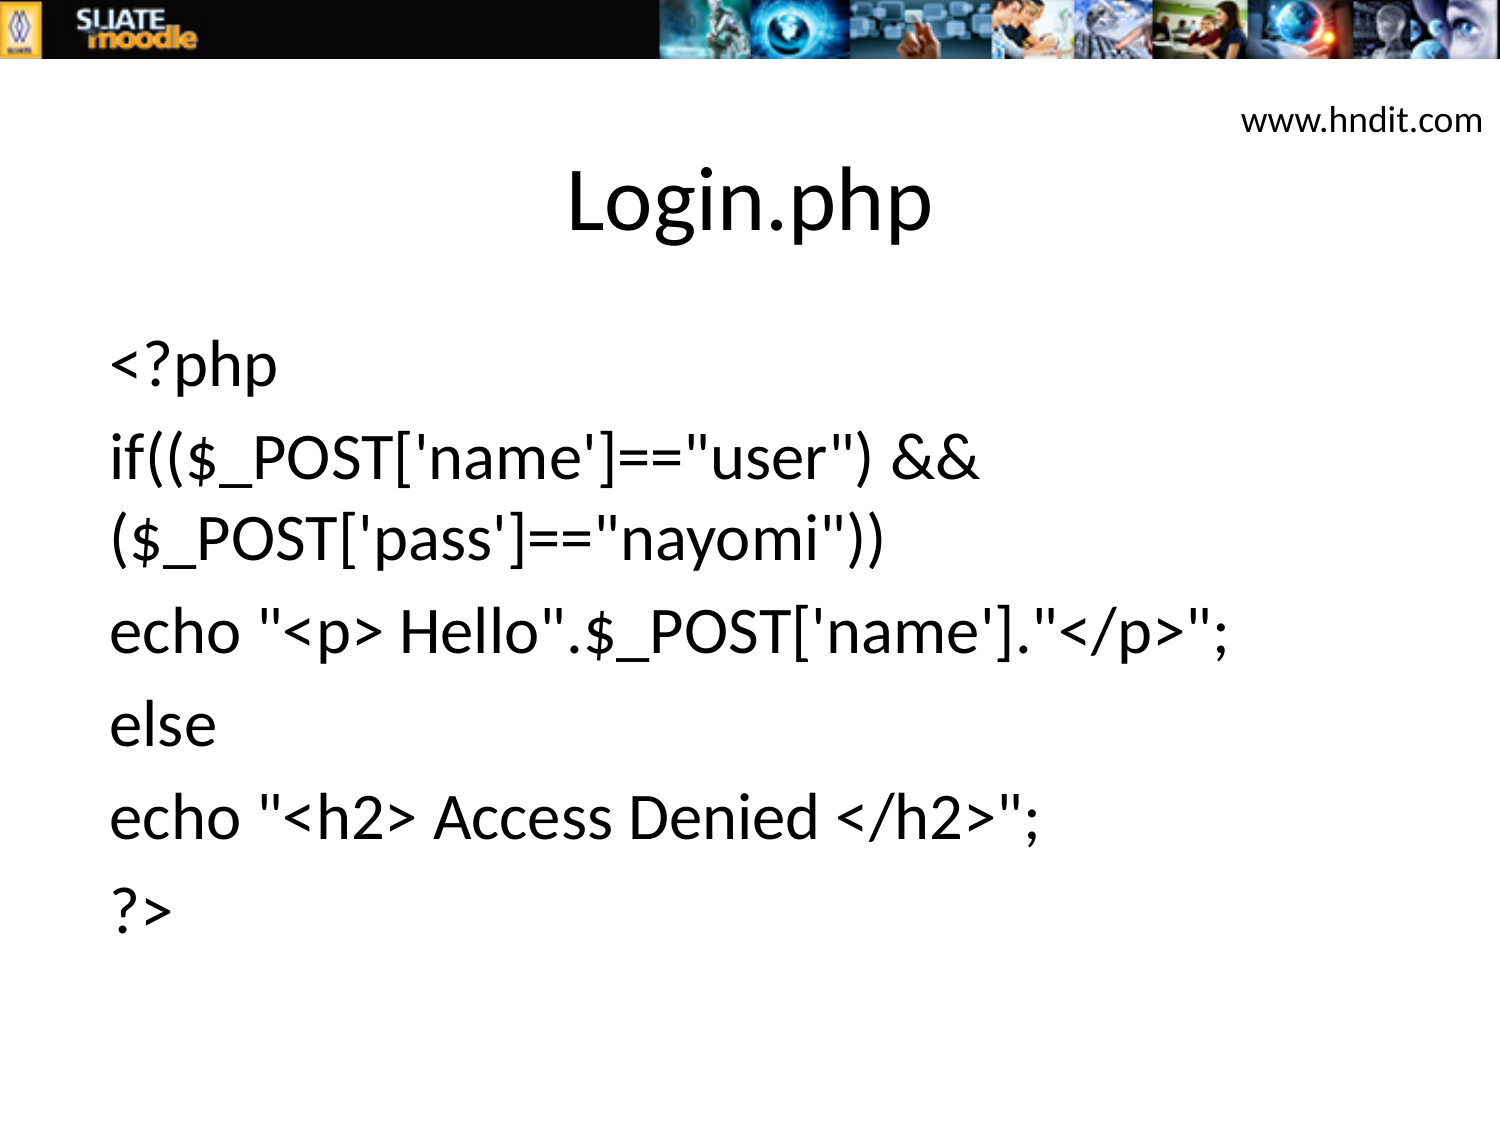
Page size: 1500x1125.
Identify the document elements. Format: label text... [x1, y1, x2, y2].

list <?php if(($_POST['name']=="user") && ($_POST['pass']=="nayomi")) echo "<p> Hello".$_POST['name']."</p>"; else echo "<h2> Access Denied </h2>"; ?> [75, 312, 1425, 1005]
picture [0, 0, 1500, 59]
title Login.php [75, 99, 1425, 288]
text_box www.hndit.com [1225, 87, 1499, 148]
